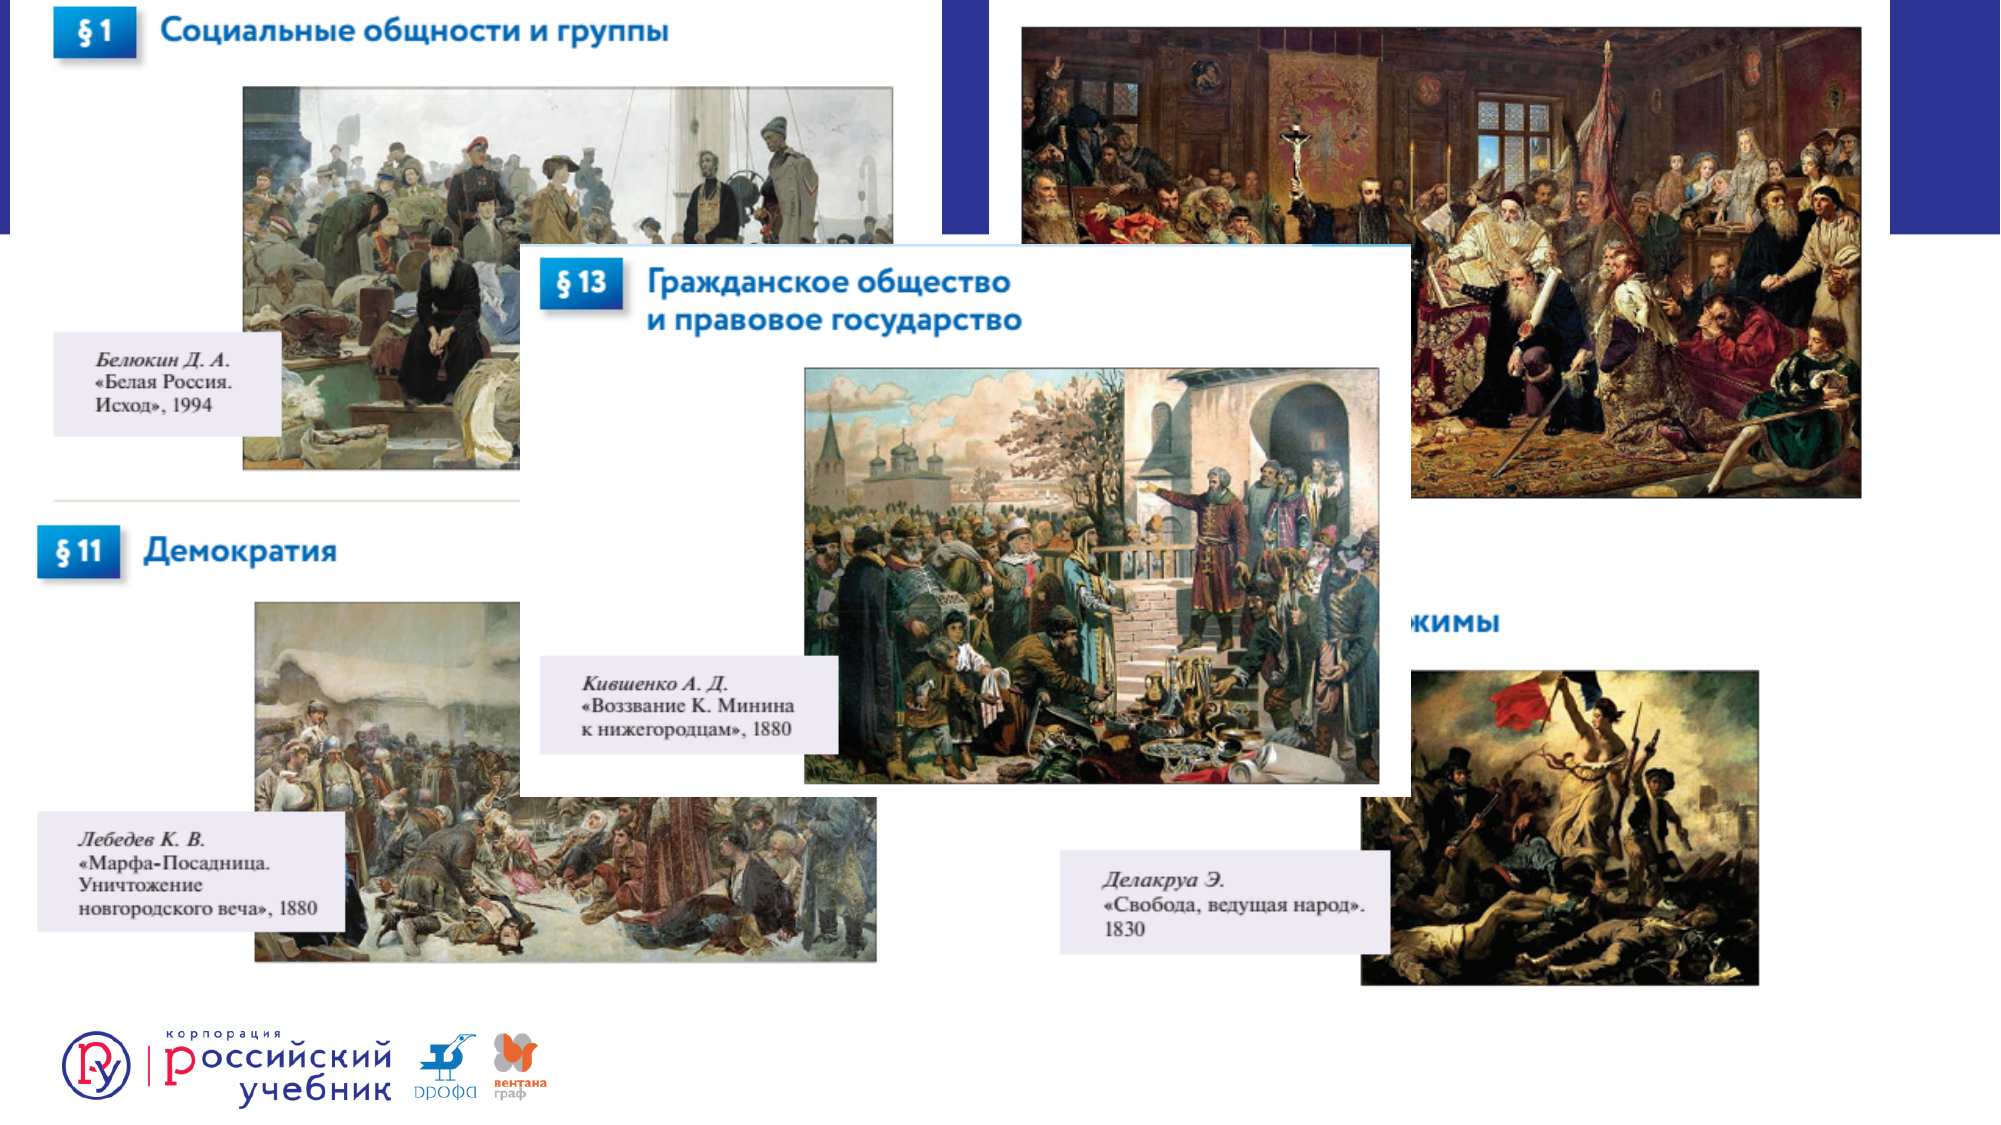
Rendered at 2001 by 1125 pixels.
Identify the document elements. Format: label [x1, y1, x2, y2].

picture [0, 0, 1890, 1006]
picture [62, 1031, 547, 1109]
